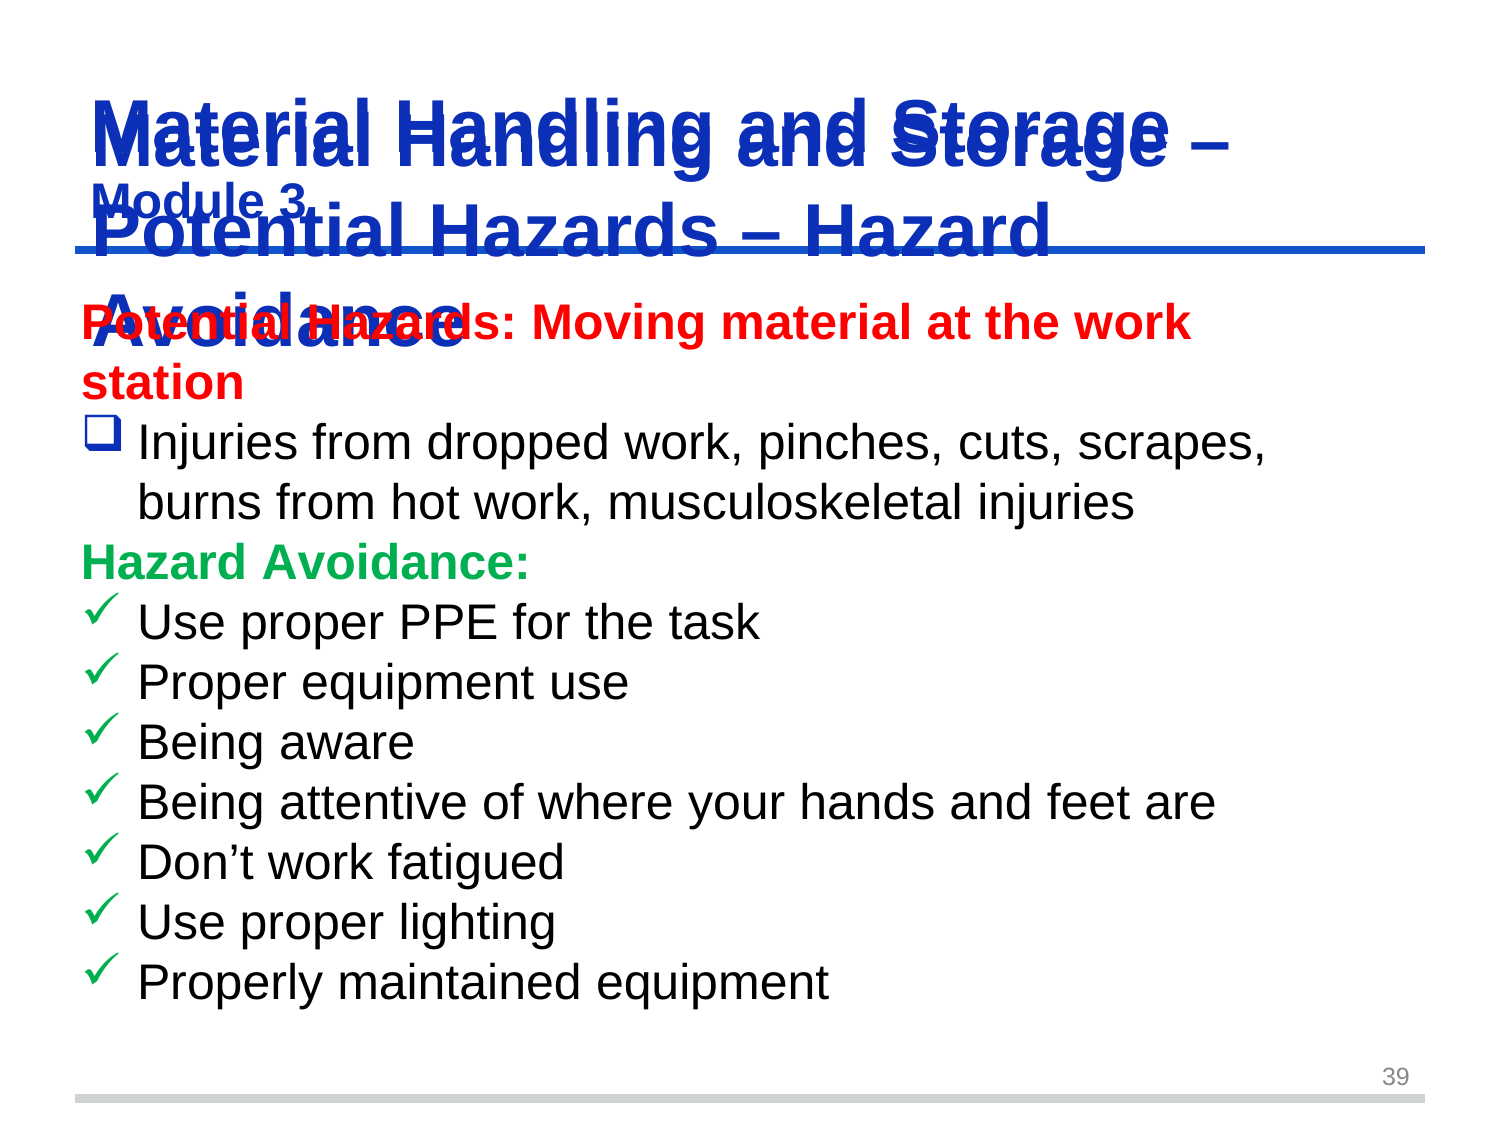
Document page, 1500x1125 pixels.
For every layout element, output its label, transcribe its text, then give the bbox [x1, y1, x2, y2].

title Material Handling and Storage – Potential Hazards – Hazard Avoidance [91, 91, 1409, 364]
text_box Material Handling and Storage Module 3 [87, 77, 1172, 229]
text_box Potential Hazards: Moving material at the work station Injuries from dropped work, pinches, cuts, scrapes, burns from hot work, musculoskeletal injuries Hazard Avoidance: Use proper PPE for the task Proper equipment use Being aware Being attentive of where your hands and feet are Don’t work fatigued Use proper lighting Properly maintained equipment [78, 289, 1370, 1010]
slide_number 39 [1377, 1059, 1415, 1125]
